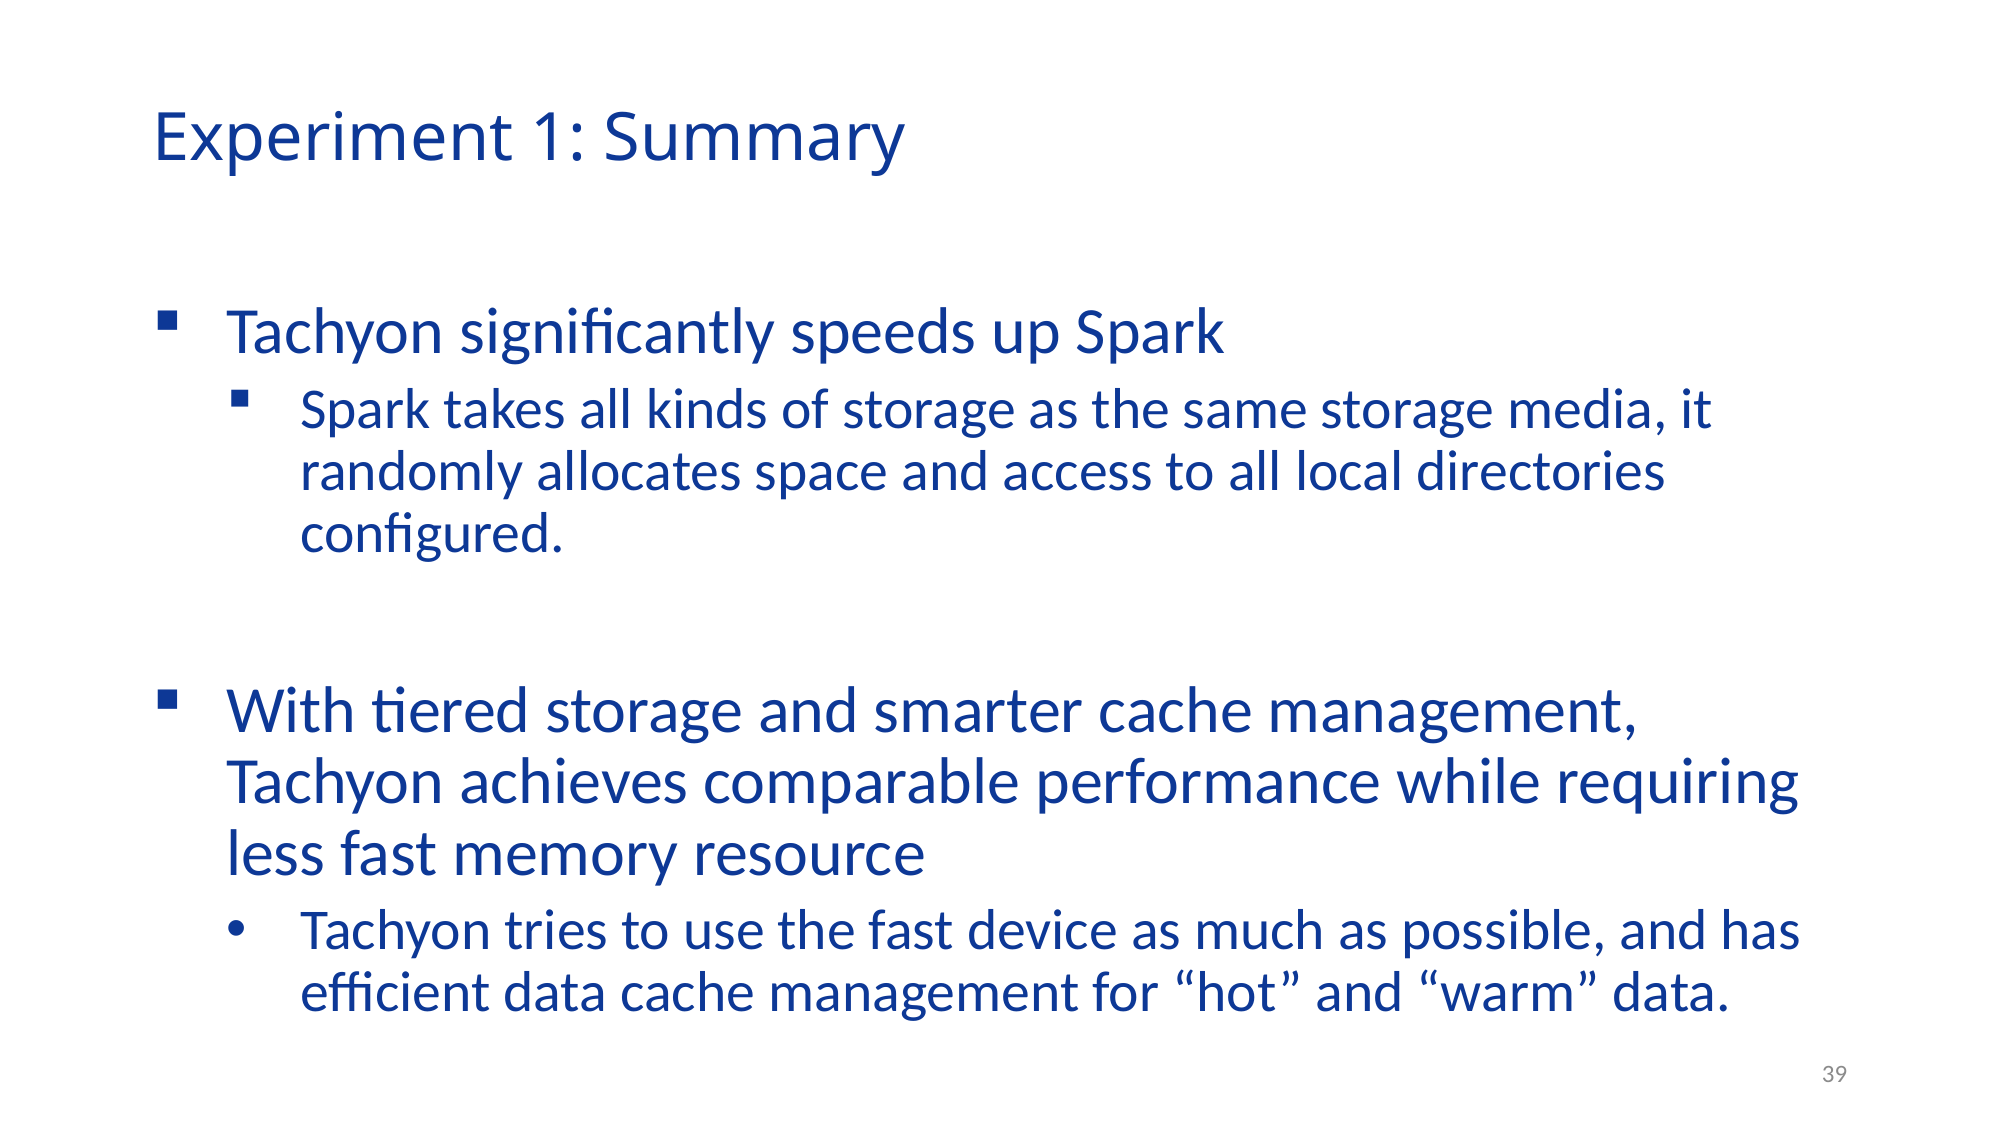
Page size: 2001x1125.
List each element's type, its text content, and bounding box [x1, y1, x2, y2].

title Experiment 1: Summary [137, 59, 1863, 218]
list Tachyon significantly speeds up Spark Spark takes all kinds of storage as the same storage media, it randomly allocates space and access to all local directories configured. With tiered storage and smarter cache management, Tachyon achieves comparable performance while requiring less fast memory resource Tachyon tries to use the fast device as much as possible, and has efficient data cache management for “hot” and “warm” data. [137, 289, 1863, 1033]
slide_number 39 [1412, 1042, 1863, 1103]
